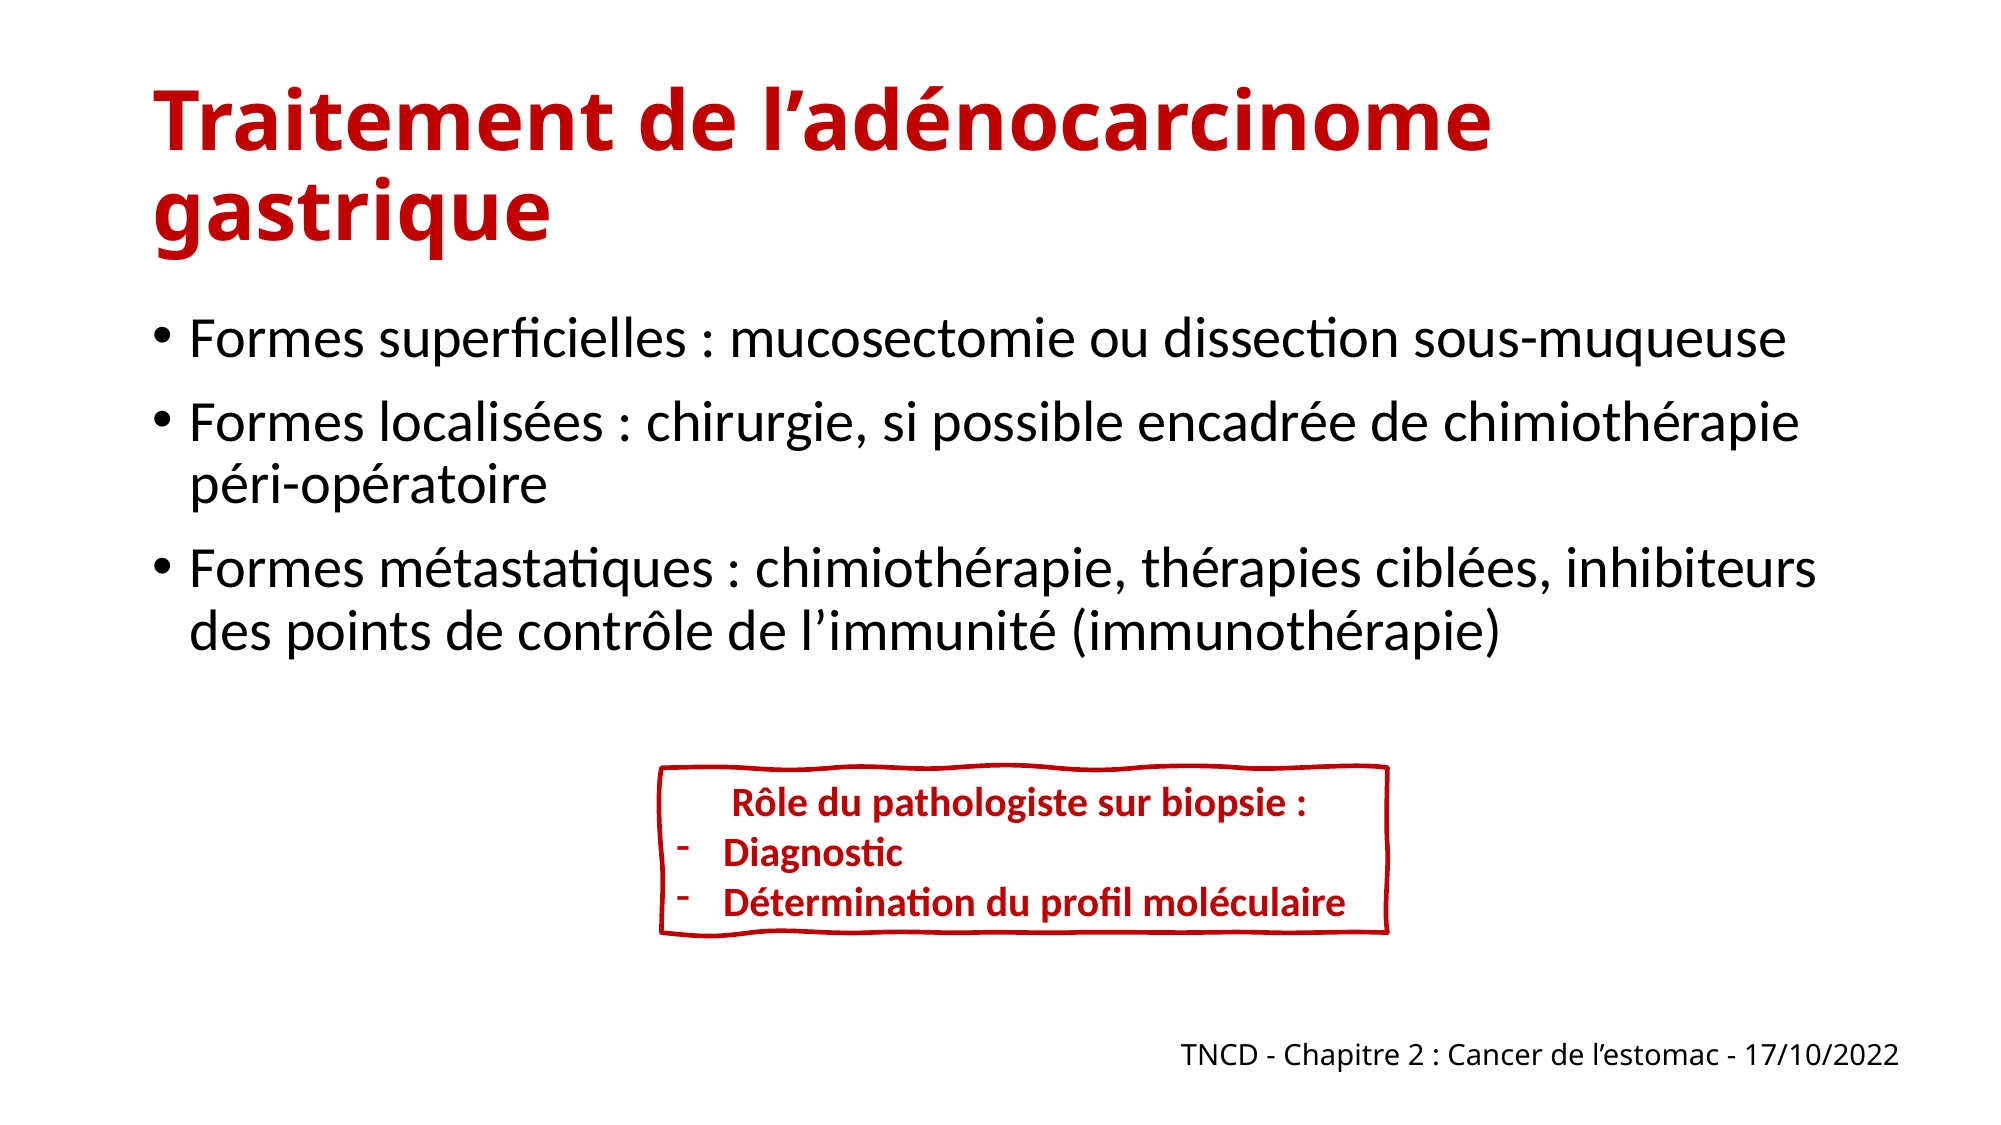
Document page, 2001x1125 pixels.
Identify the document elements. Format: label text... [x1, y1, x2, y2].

text_box Rôle du pathologiste sur biopsie : Diagnostic Détermination du profil moléculaire [658, 765, 1388, 937]
text_box TNCD - Chapitre 2 : Cancer de l’estomac - 17/10/2022 [1166, 1029, 2000, 1124]
title Traitement de l’adénocarcinome gastrique [137, 59, 1863, 278]
list Formes superficielles : mucosectomie ou dissection sous-muqueuse Formes localisées : chirurgie, si possible encadrée de chimiothérapie péri-opératoire Formes métastatiques : chimiothérapie, thérapies ciblées, inhibiteurs des points de contrôle de l’immunité (immunothérapie) [137, 299, 1863, 1014]
